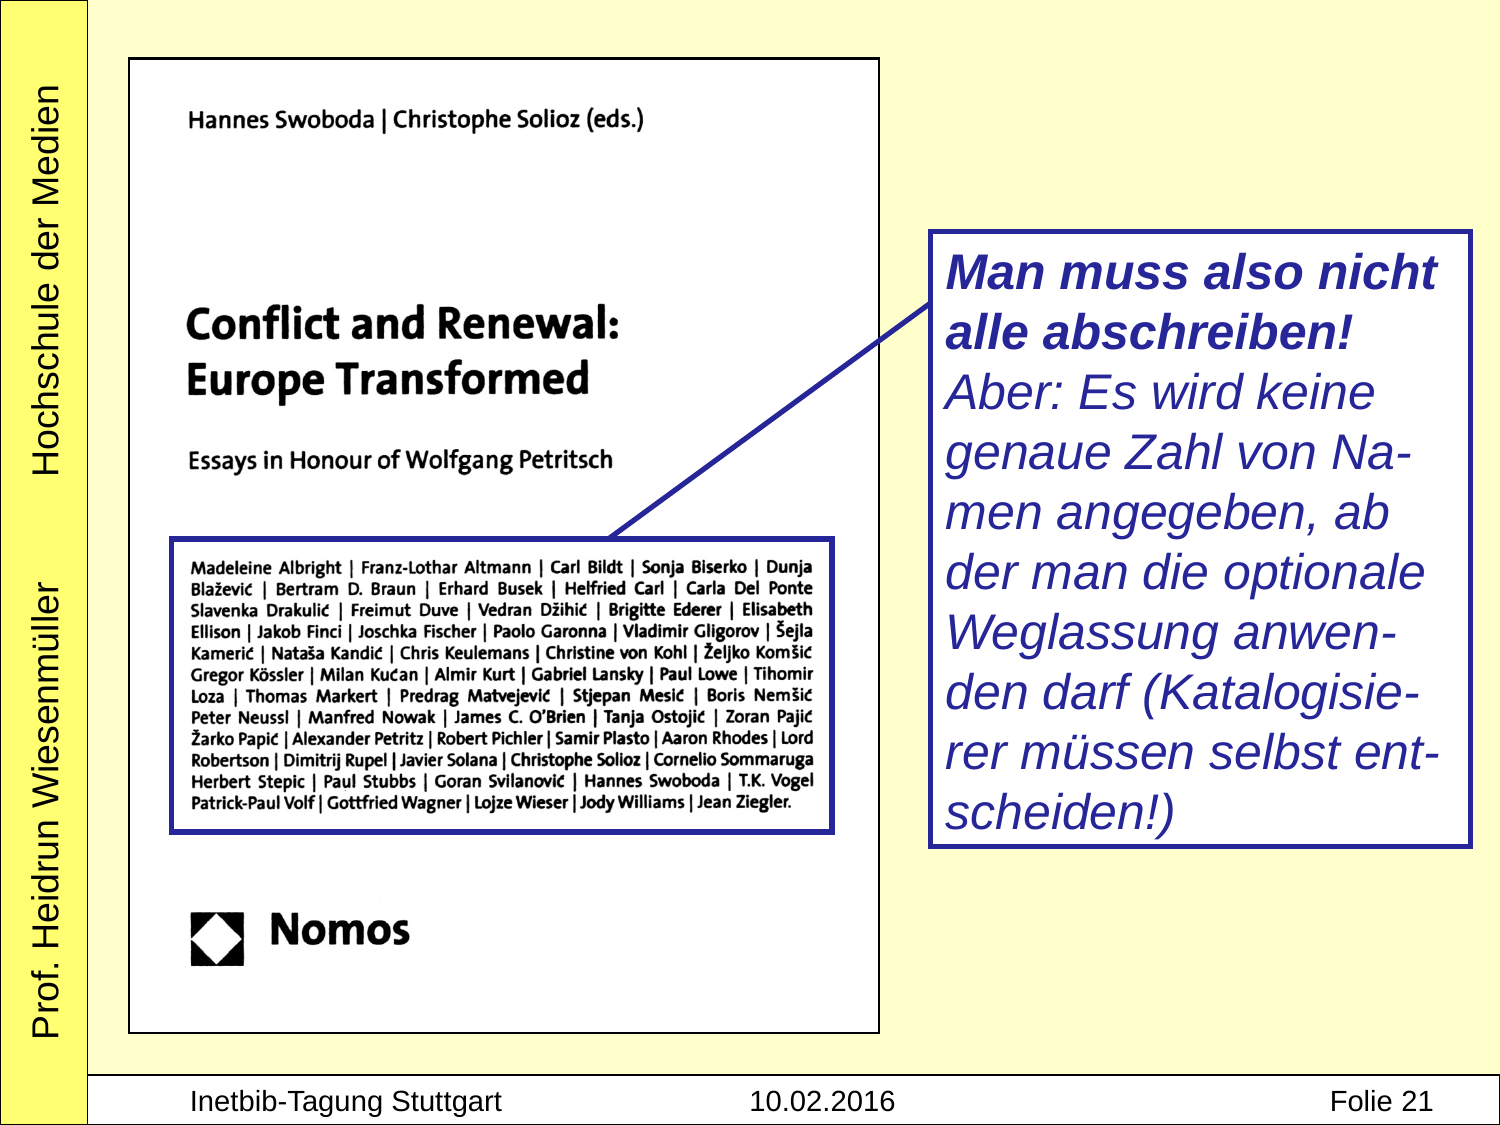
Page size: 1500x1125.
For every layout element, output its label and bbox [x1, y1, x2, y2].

text_box [128, 58, 880, 1034]
text_box [607, 231, 1471, 854]
